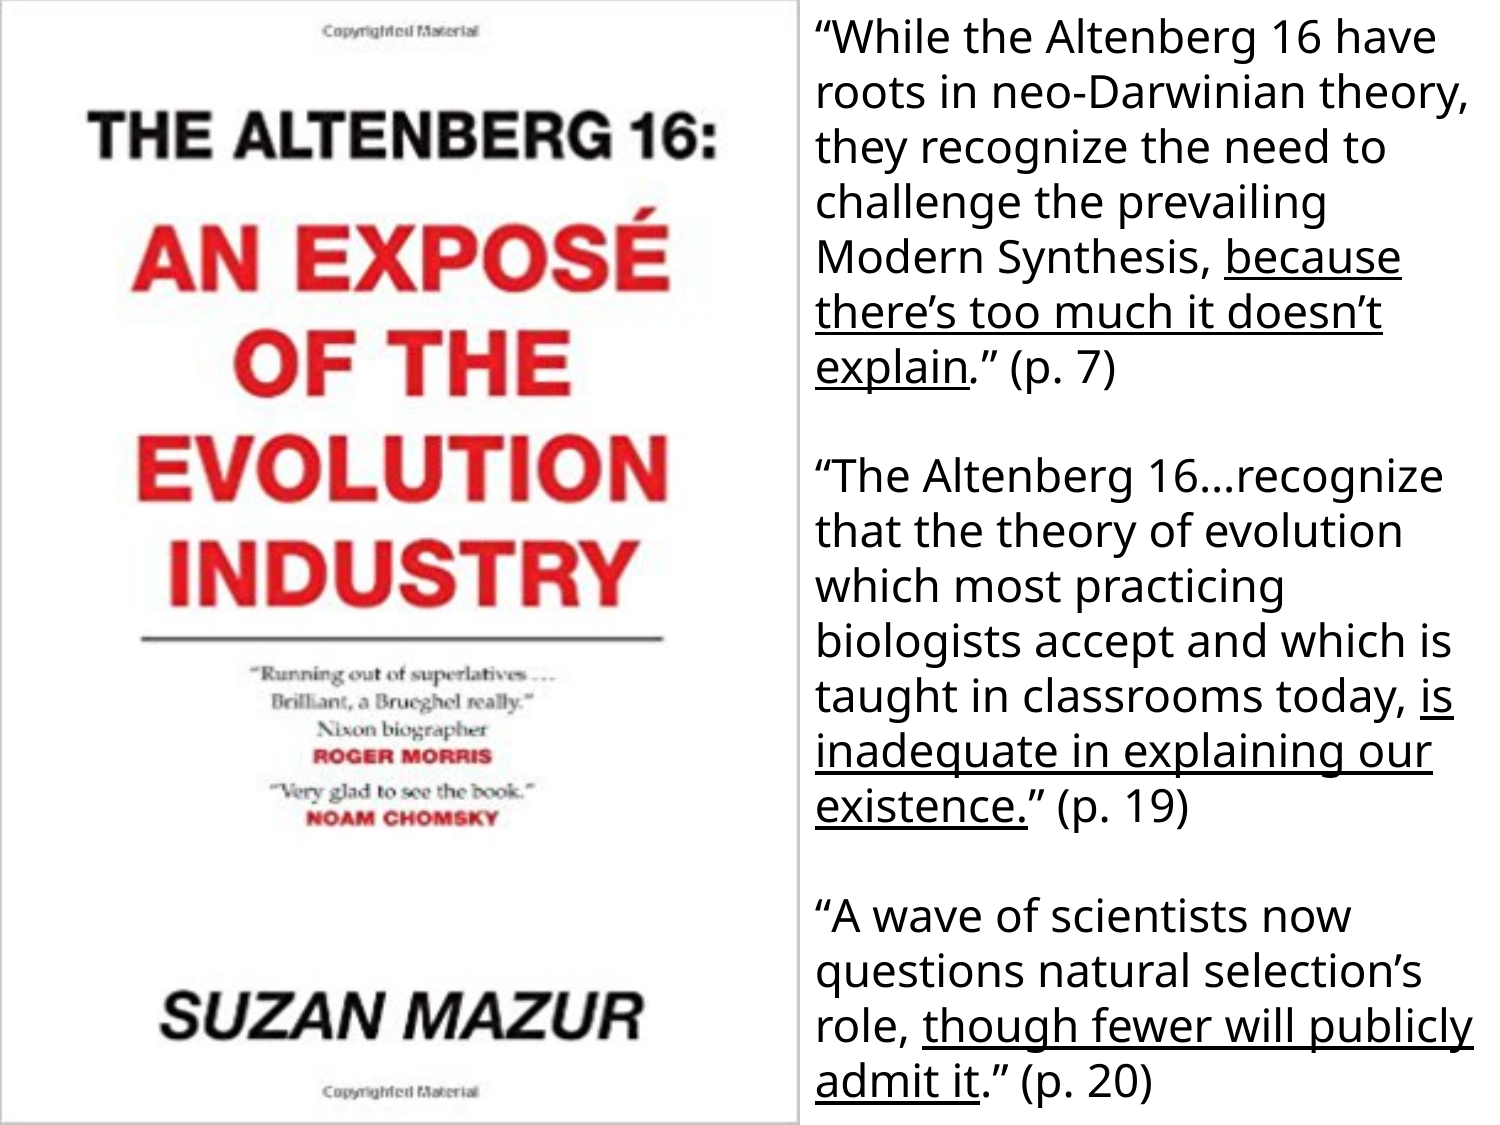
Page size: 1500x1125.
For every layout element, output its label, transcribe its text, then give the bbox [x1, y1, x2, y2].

picture [0, 0, 801, 1125]
text_box “While the Altenberg 16 have roots in neo-Darwinian theory, they recognize the need to challenge the prevailing Modern Synthesis, because there’s too much it doesn’t explain.” (p. 7) “The Altenberg 16…recognize that the theory of evolution which most practicing biologists accept and which is taught in classrooms today, is inadequate in explaining our existence.” (p. 19) “A wave of scientists now questions natural selection’s role, though fewer will publicly admit it.” (p. 20) [802, 0, 1500, 1115]
